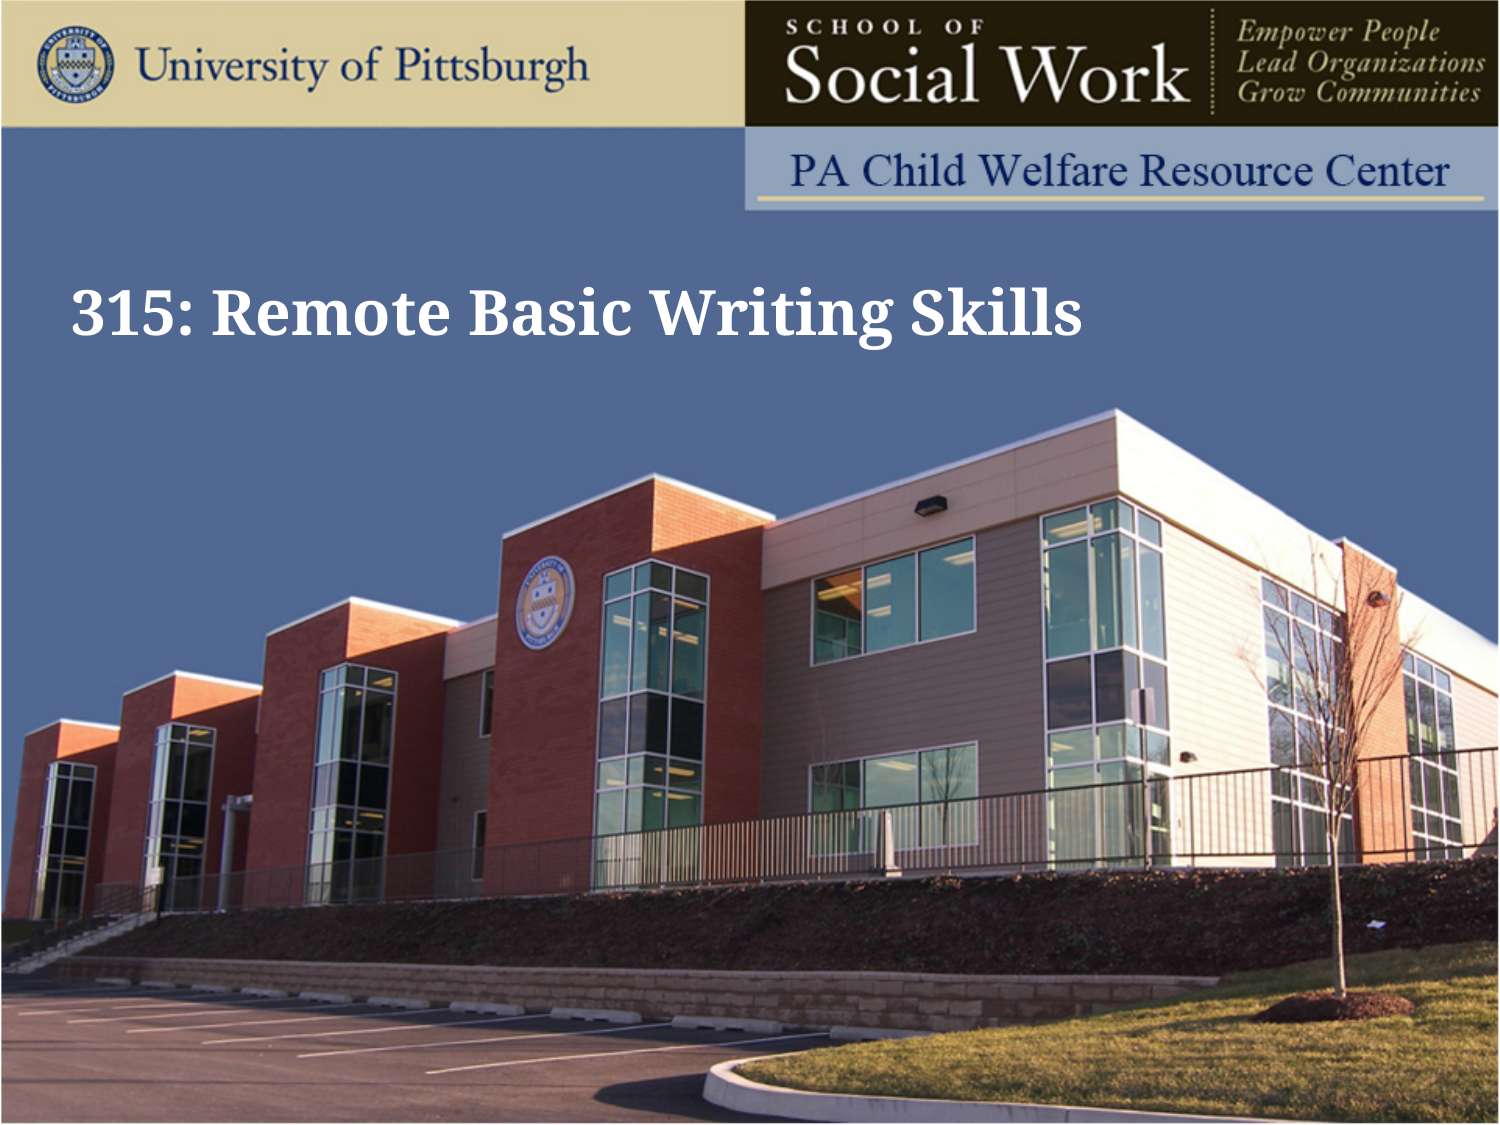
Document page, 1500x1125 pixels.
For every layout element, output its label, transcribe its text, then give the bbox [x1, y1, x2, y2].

list 315: Remote Basic Writing Skills [56, 177, 1457, 328]
picture [0, 0, 1500, 1125]
